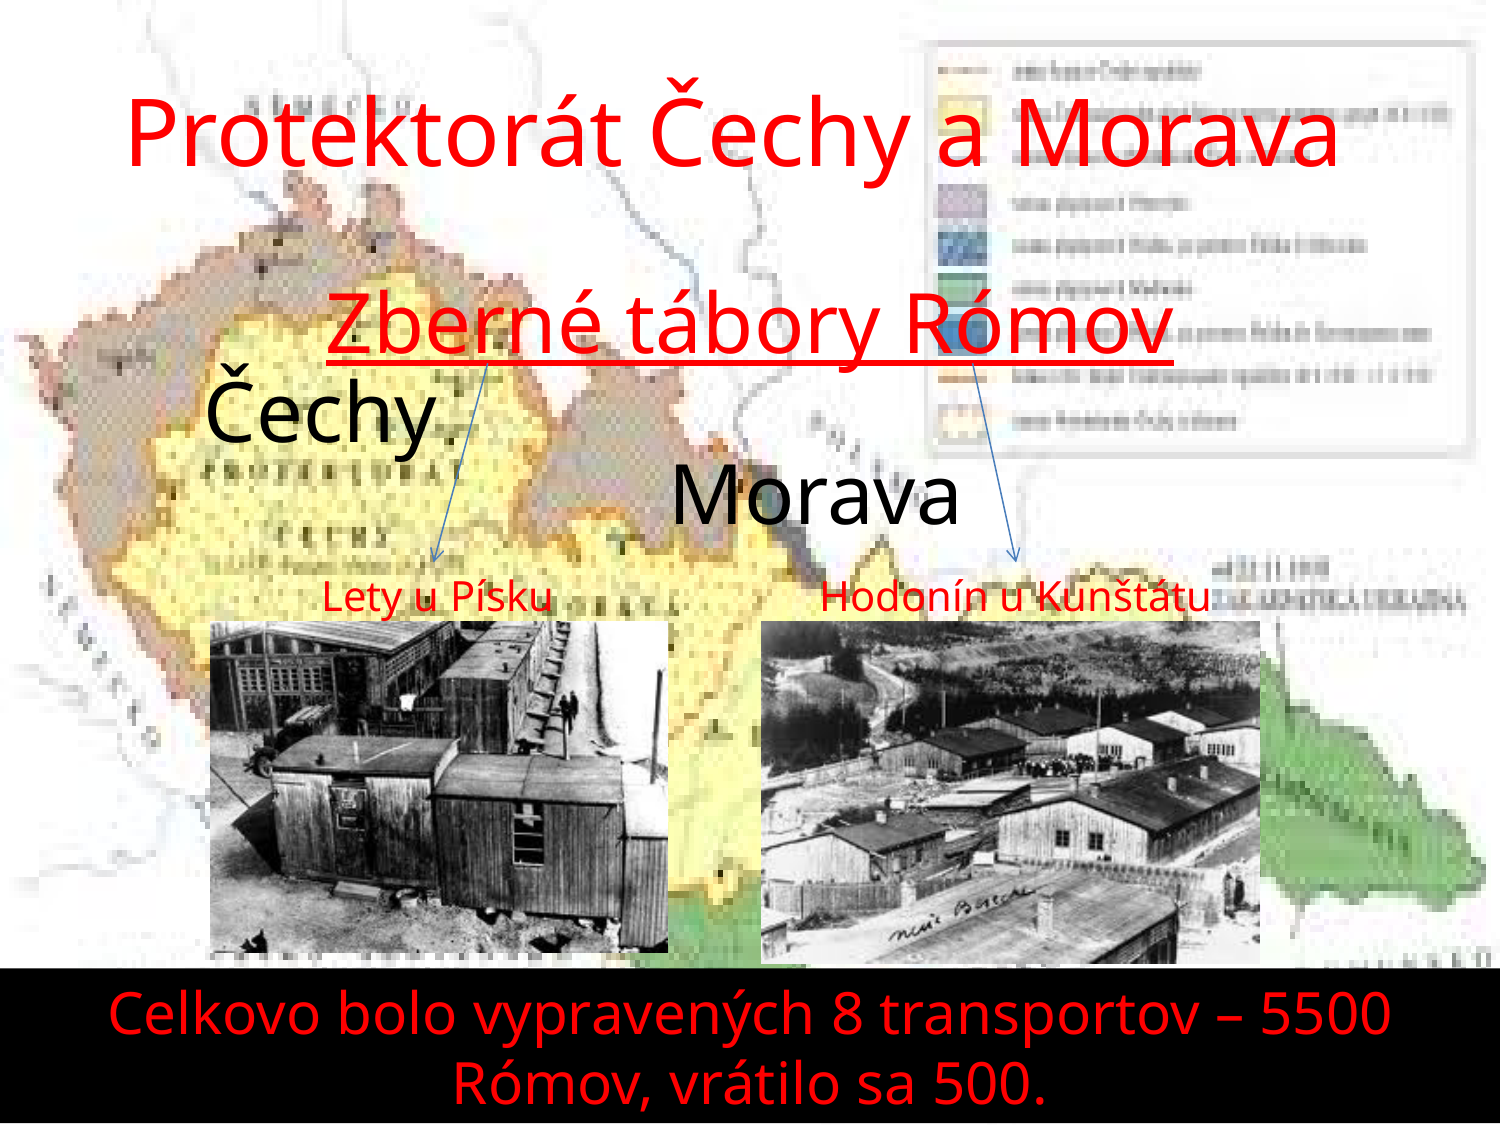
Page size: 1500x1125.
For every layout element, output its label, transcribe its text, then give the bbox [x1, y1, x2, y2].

picture [761, 620, 1260, 964]
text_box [360, 435, 561, 491]
text_box Hodonín u Kunštátu [804, 562, 1228, 619]
picture [0, 0, 1500, 968]
text_box Čechy [189, 351, 453, 467]
list Zberné tábory Rómov [75, 262, 1425, 968]
text_box Lety u Písku [306, 562, 570, 619]
title Protektorát Čechy a Morava [58, 35, 1409, 223]
text_box Celkovo bolo vypravených 8 transportov – 5500 Rómov, vrátilo sa 500. [0, 968, 1500, 1124]
text_box Morava [653, 433, 978, 549]
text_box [894, 440, 1095, 485]
picture [210, 620, 669, 954]
